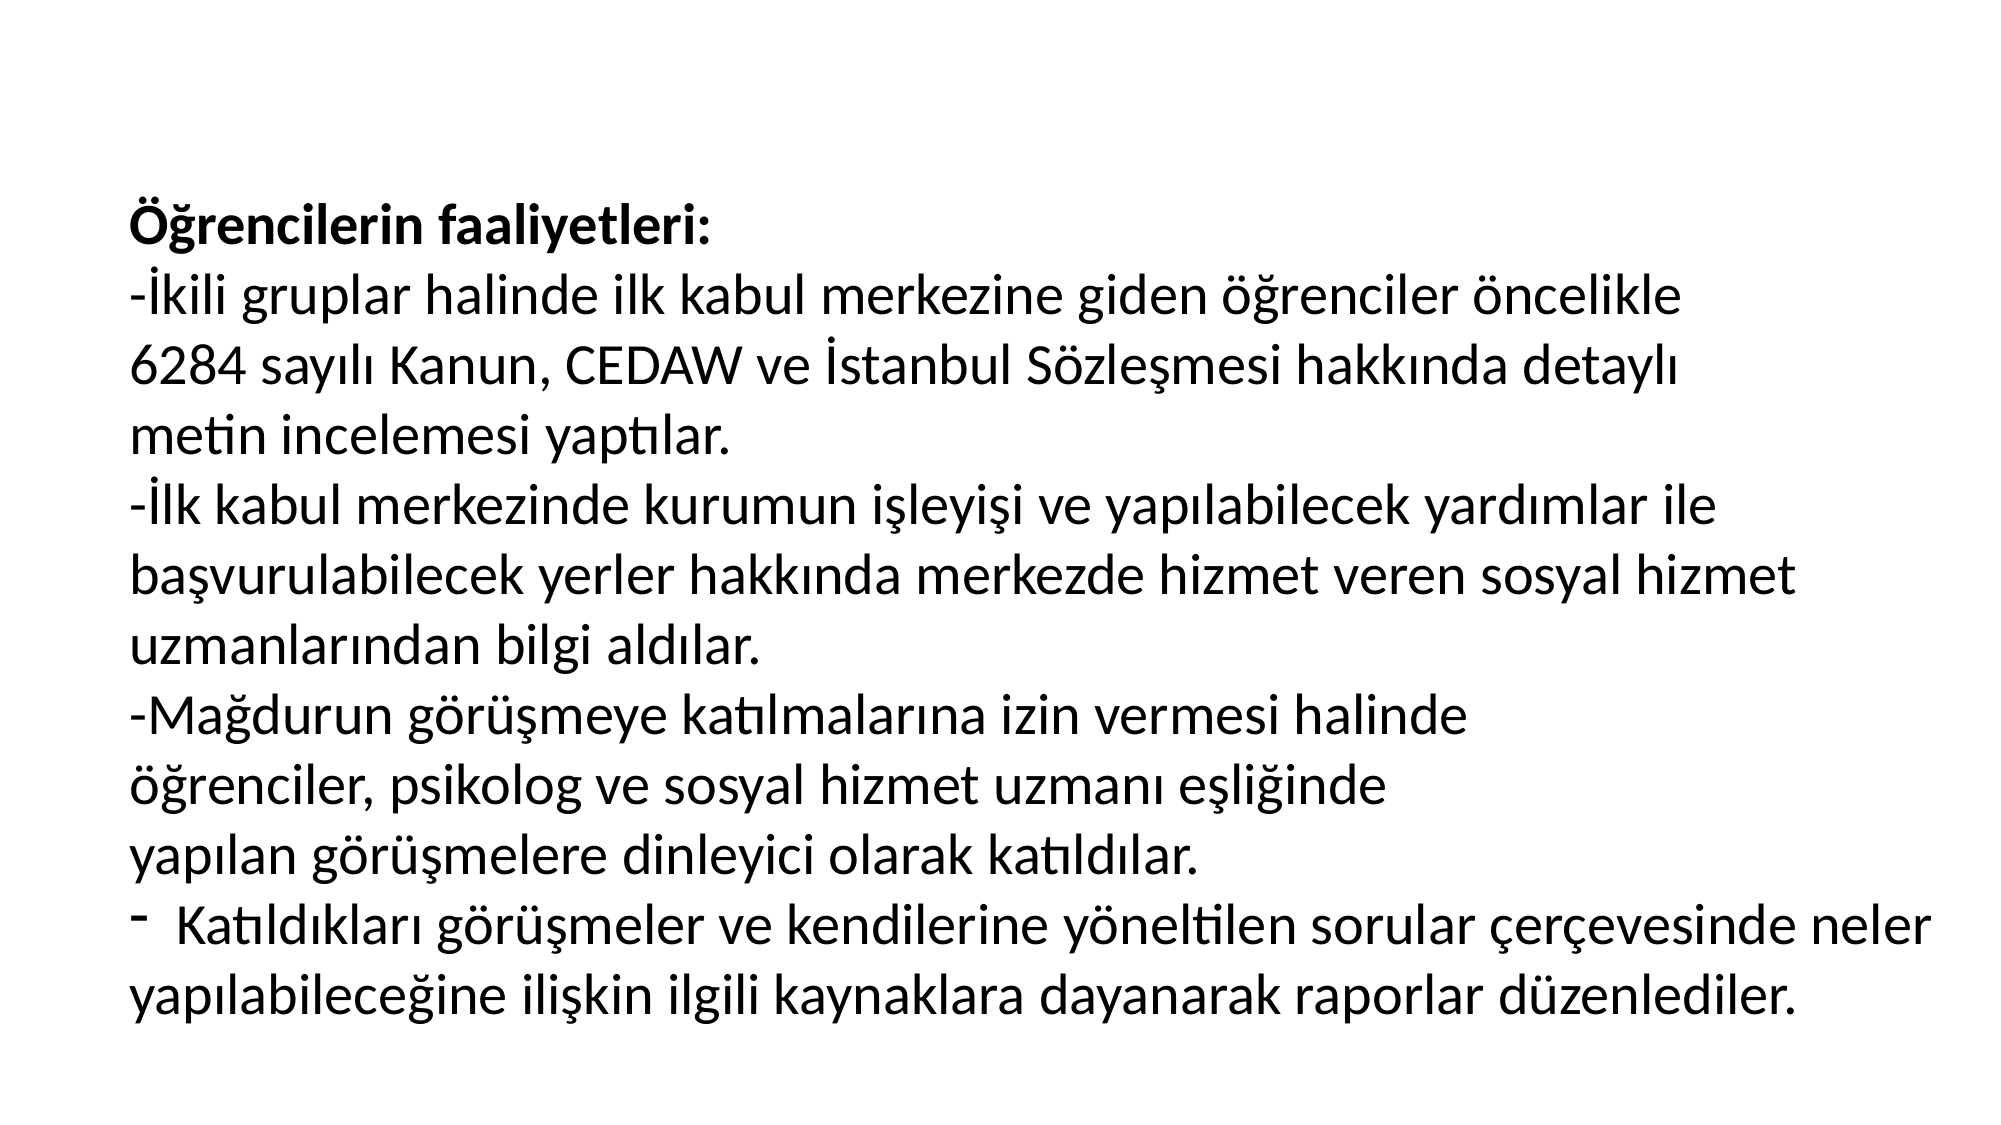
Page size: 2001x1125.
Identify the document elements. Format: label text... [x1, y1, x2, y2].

text_box Öğrencilerin faaliyetleri: -İkili gruplar halinde ilk kabul merkezine giden öğrenciler öncelikle 6284 sayılı Kanun, CEDAW ve İstanbul Sözleşmesi hakkında detaylı metin incelemesi yaptılar. -İlk kabul merkezinde kurumun işleyişi ve yapılabilecek yardımlar ile başvurulabilecek yerler hakkında merkezde hizmet veren sosyal hizmet uzmanlarından bilgi aldılar. -Mağdurun görüşmeye katılmalarına izin vermesi halinde öğrenciler, psikolog ve sosyal hizmet uzmanı eşliğinde yapılan görüşmelere dinleyici olarak katıldılar. Katıldıkları görüşmeler ve kendilerine yöneltilen sorular çerçevesinde neler yapılabileceğine ilişkin ilgili kaynaklara dayanarak raporlar düzenlediler. [114, 179, 2000, 1034]
